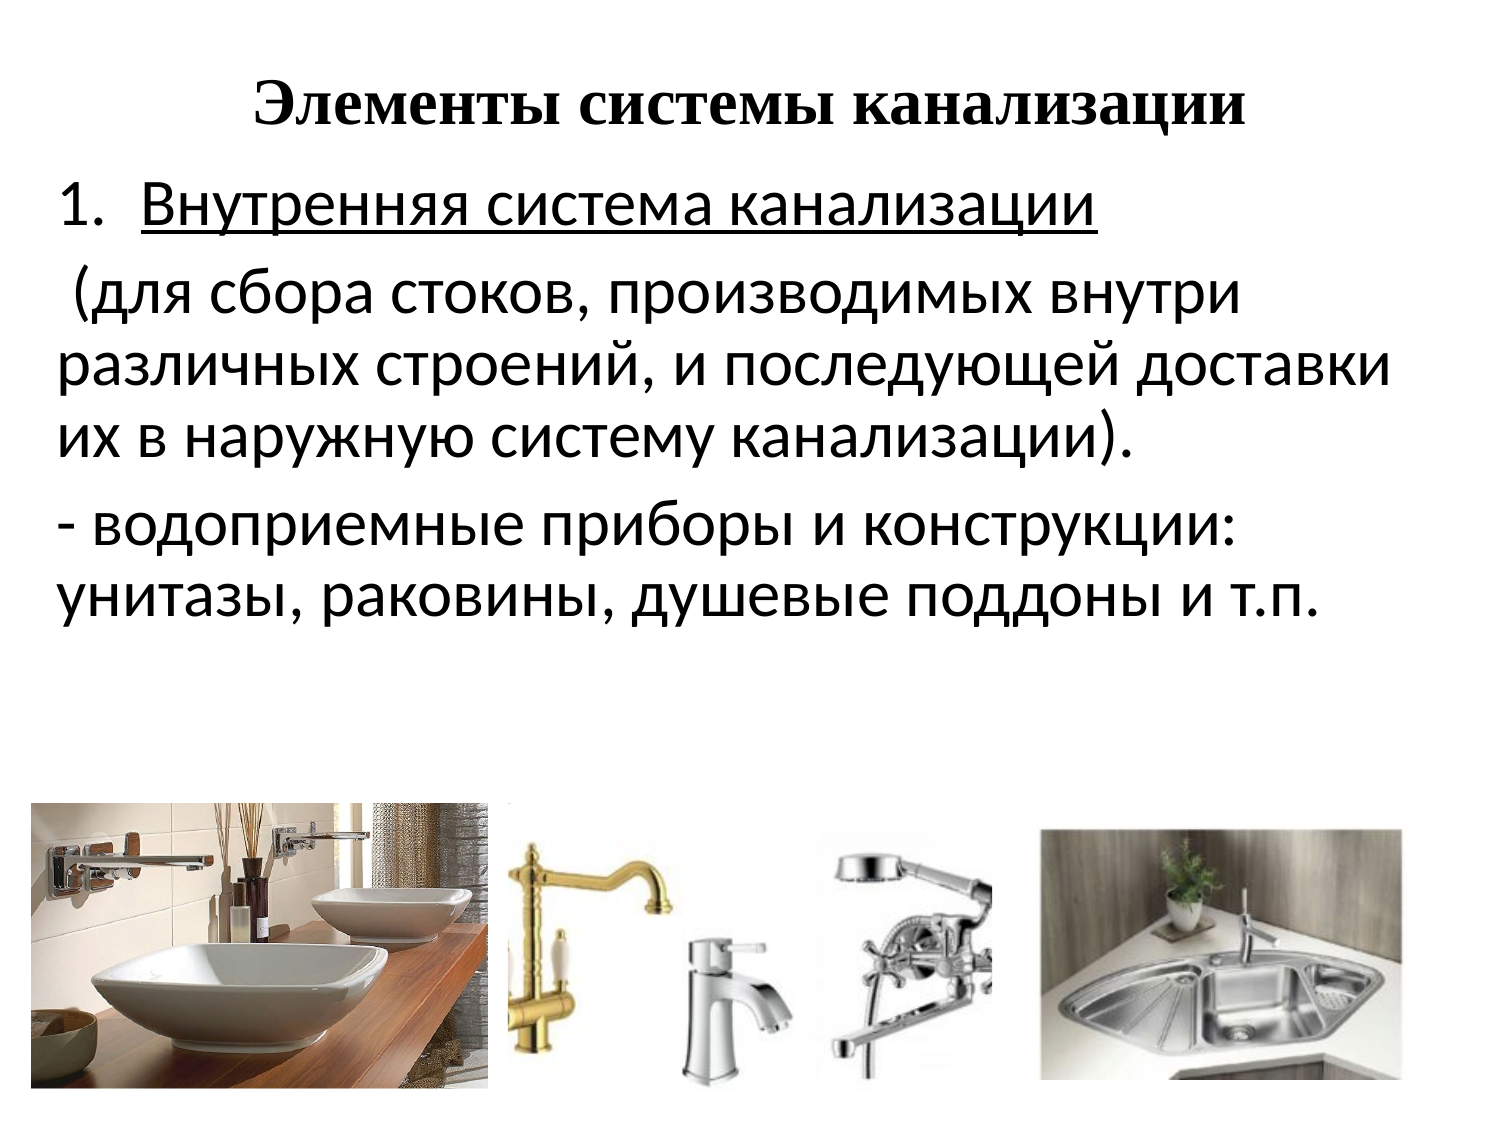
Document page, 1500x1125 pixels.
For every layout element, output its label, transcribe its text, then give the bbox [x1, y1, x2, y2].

list Внутренняя система канализации (для сбора стоков, производимых внутри различных строений, и последующей доставки их в наружную систему канализации). - водоприемные приборы и конструкции: унитазы, раковины, душевые поддоны и т.п. [41, 160, 1425, 1080]
picture [1035, 827, 1425, 1080]
picture [29, 803, 491, 1091]
picture [507, 803, 993, 1104]
title Элементы системы канализации [75, 45, 1425, 160]
